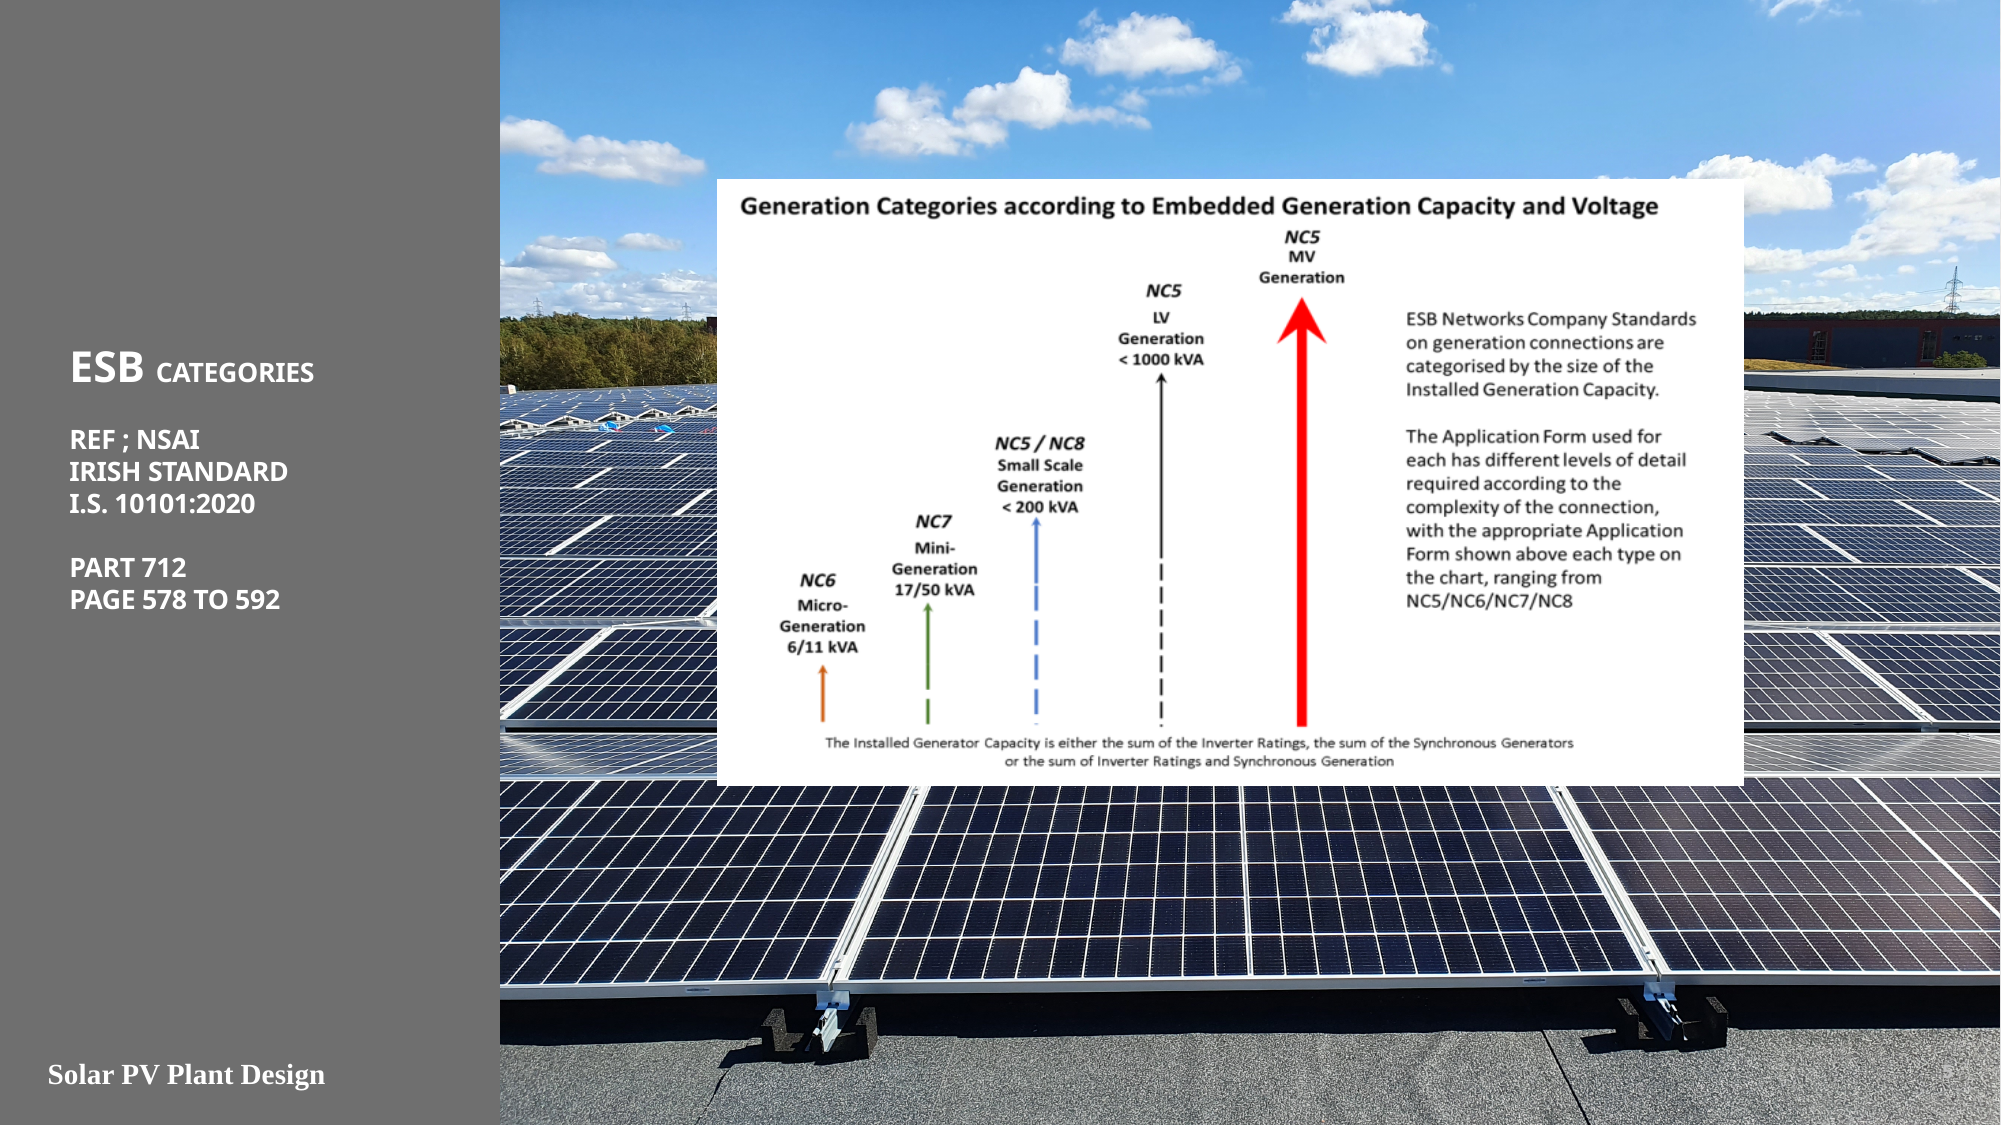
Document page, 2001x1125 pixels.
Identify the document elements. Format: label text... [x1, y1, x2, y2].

footer Solar PV Plant Design [32, 1042, 488, 1103]
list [717, 179, 1744, 787]
picture [499, 0, 2000, 1125]
title ESB Categories Ref ; NSAI Irish Standard I.S. 10101:2020 Part 712 page 578 to 592 [54, 331, 446, 975]
